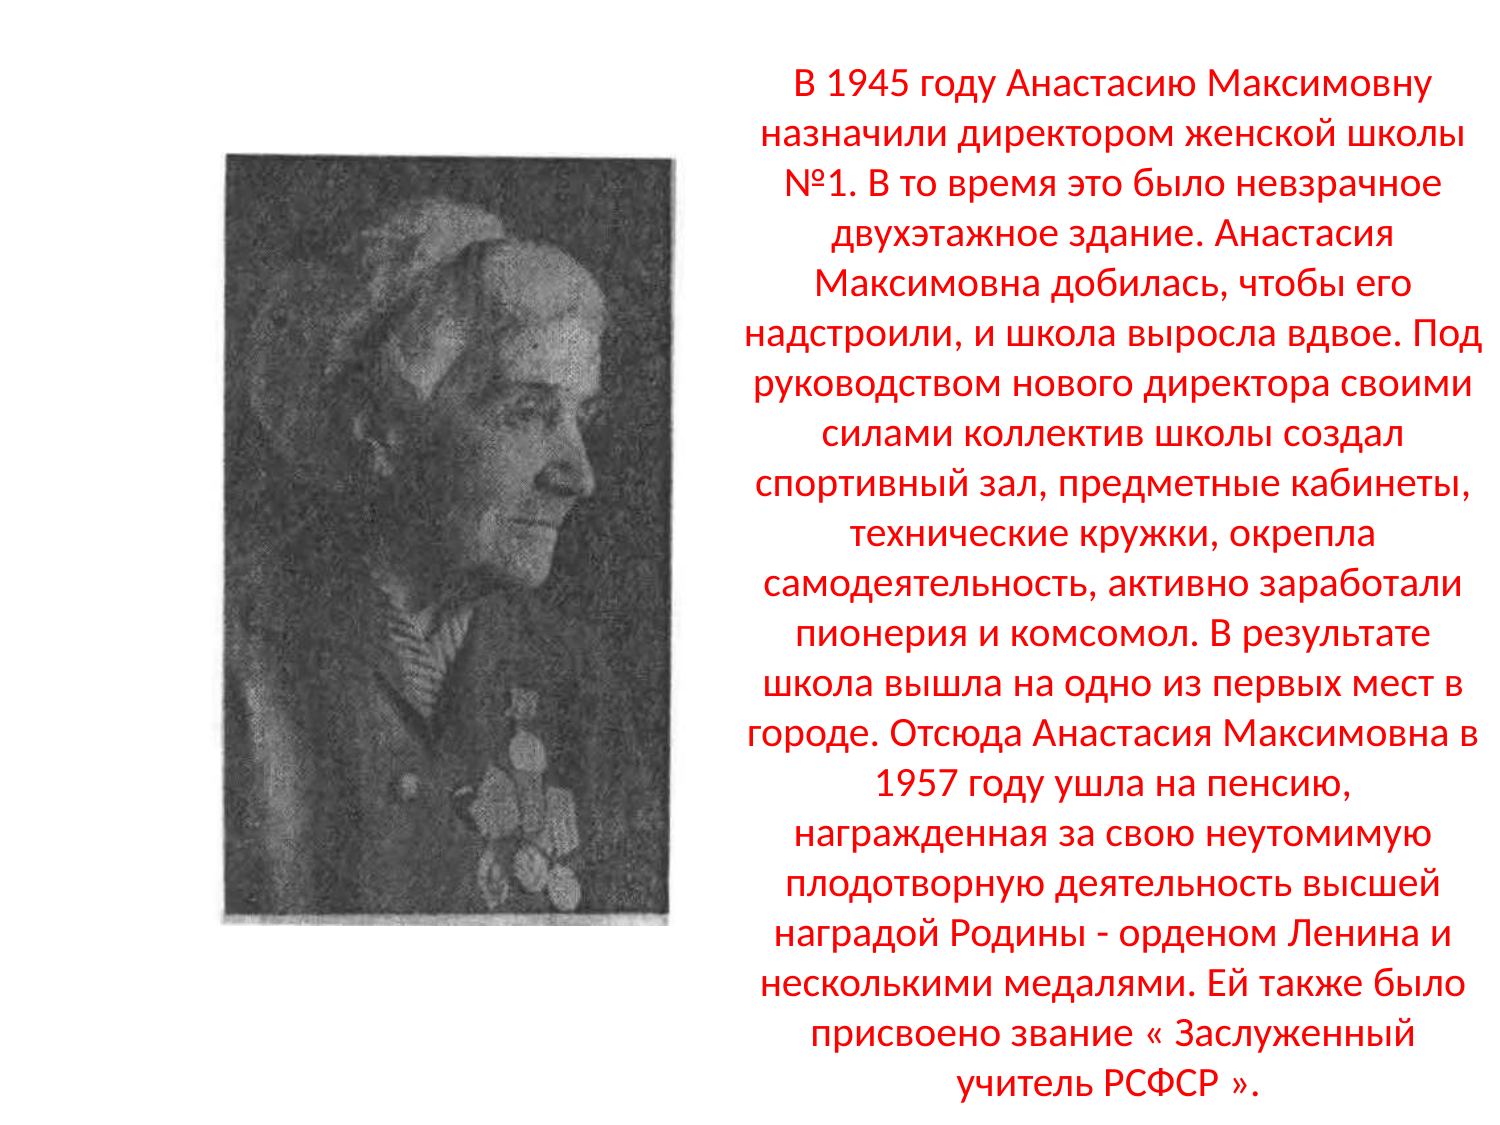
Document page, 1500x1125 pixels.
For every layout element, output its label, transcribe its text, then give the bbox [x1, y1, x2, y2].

title В 1945 году Анастасию Максимовну назначили директором женской школы №1. В то время это было невзрачное двухэтажное здание. Анастасия Максимовна добилась, чтобы его надстроили, и школа выросла вдвое. Под руководством нового директора своими силами коллектив школы создал спортивный зал, предметные кабинеты, технические кружки, окрепла самодеятельность, активно заработали пионерия и комсомол. В результате школа вышла на одно из первых мест в городе. Отсюда Анастасия Максимовна в 1957 году ушла на пенсию, награжденная за свою неутомимую плодотворную деятельность высшей наградой Родины - орденом Ленина и несколькими медалями. Ей также было присвоено звание « Заслуженный учитель РСФСР ». [726, 35, 1500, 1125]
picture [210, 151, 687, 927]
